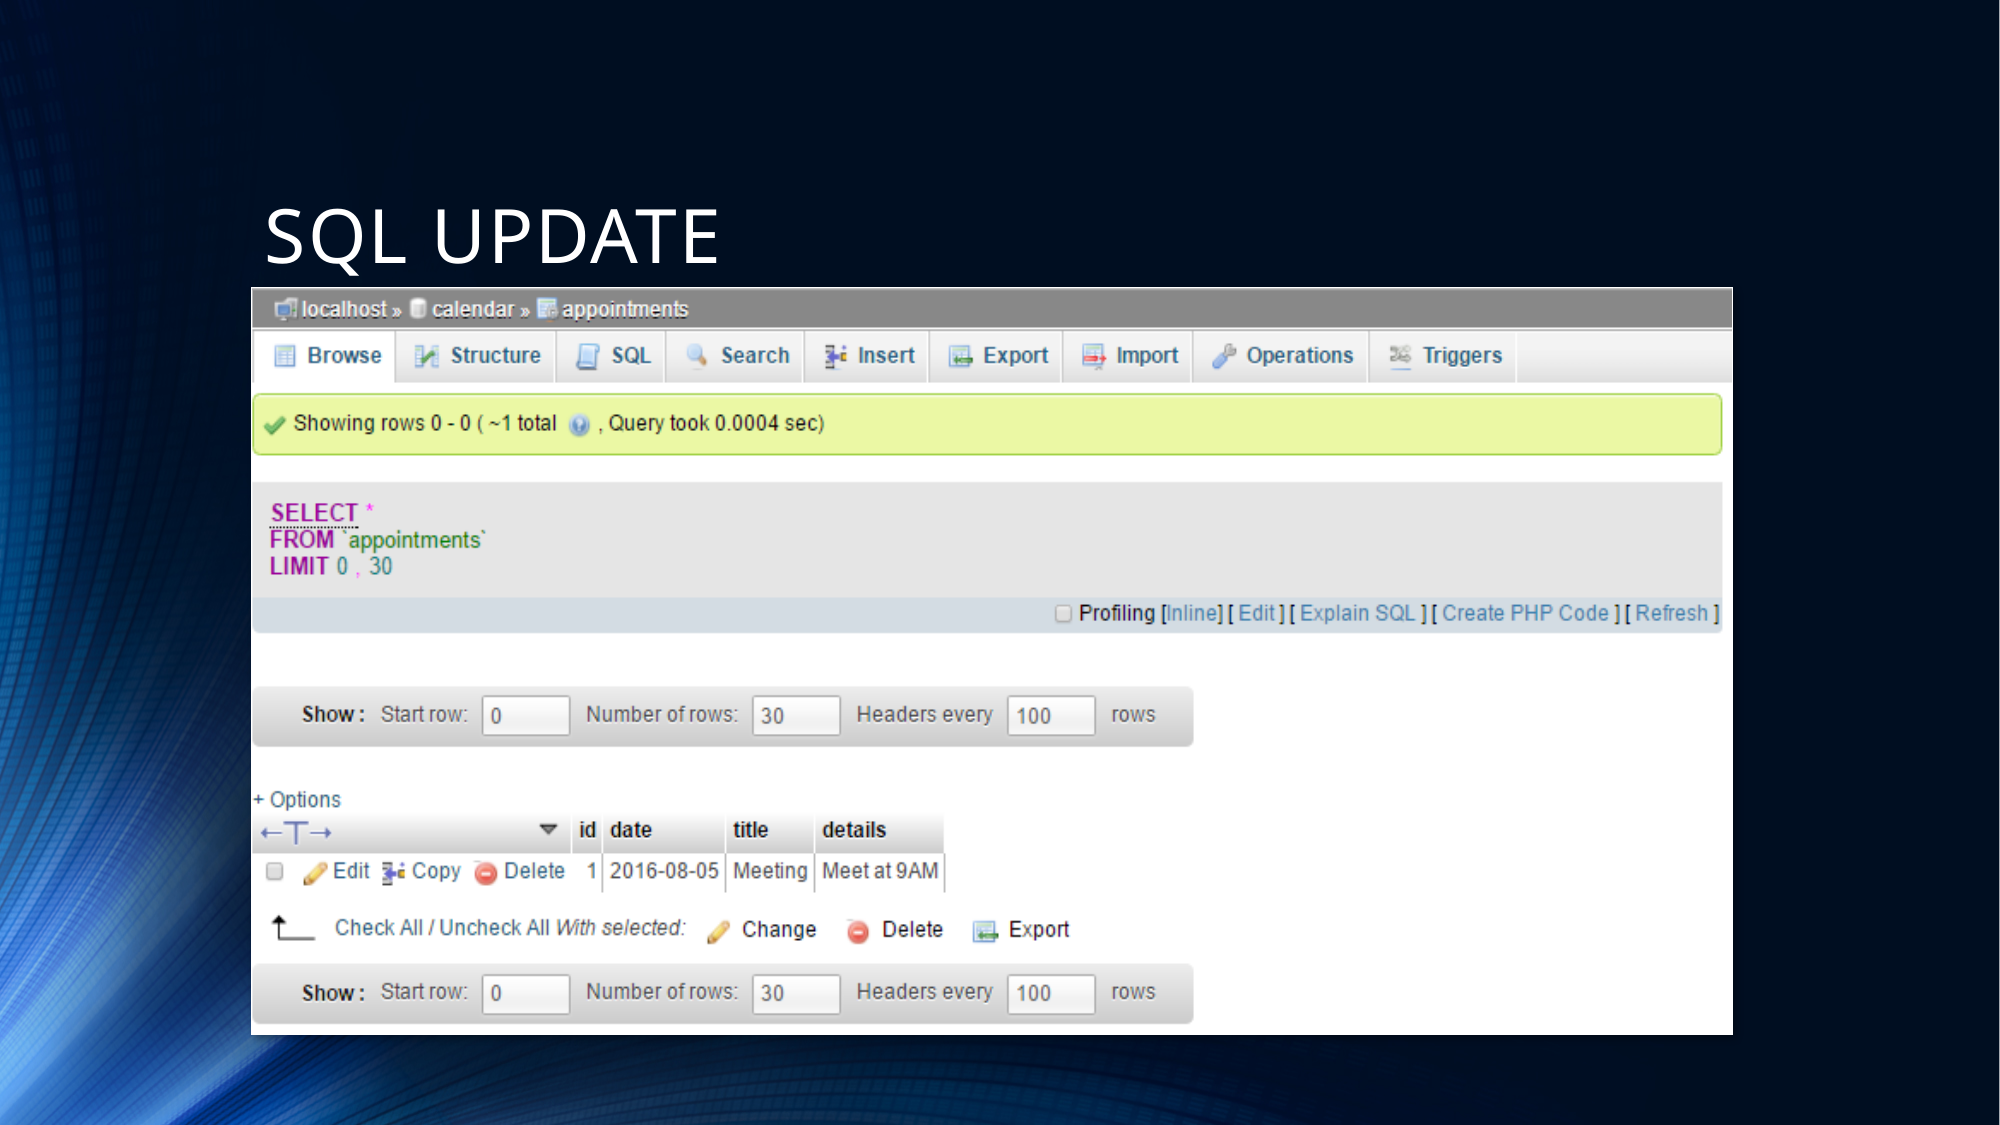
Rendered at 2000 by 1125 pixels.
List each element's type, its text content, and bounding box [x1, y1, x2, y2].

title SQL UPDATE [249, 62, 1750, 288]
picture [0, 0, 2000, 1125]
